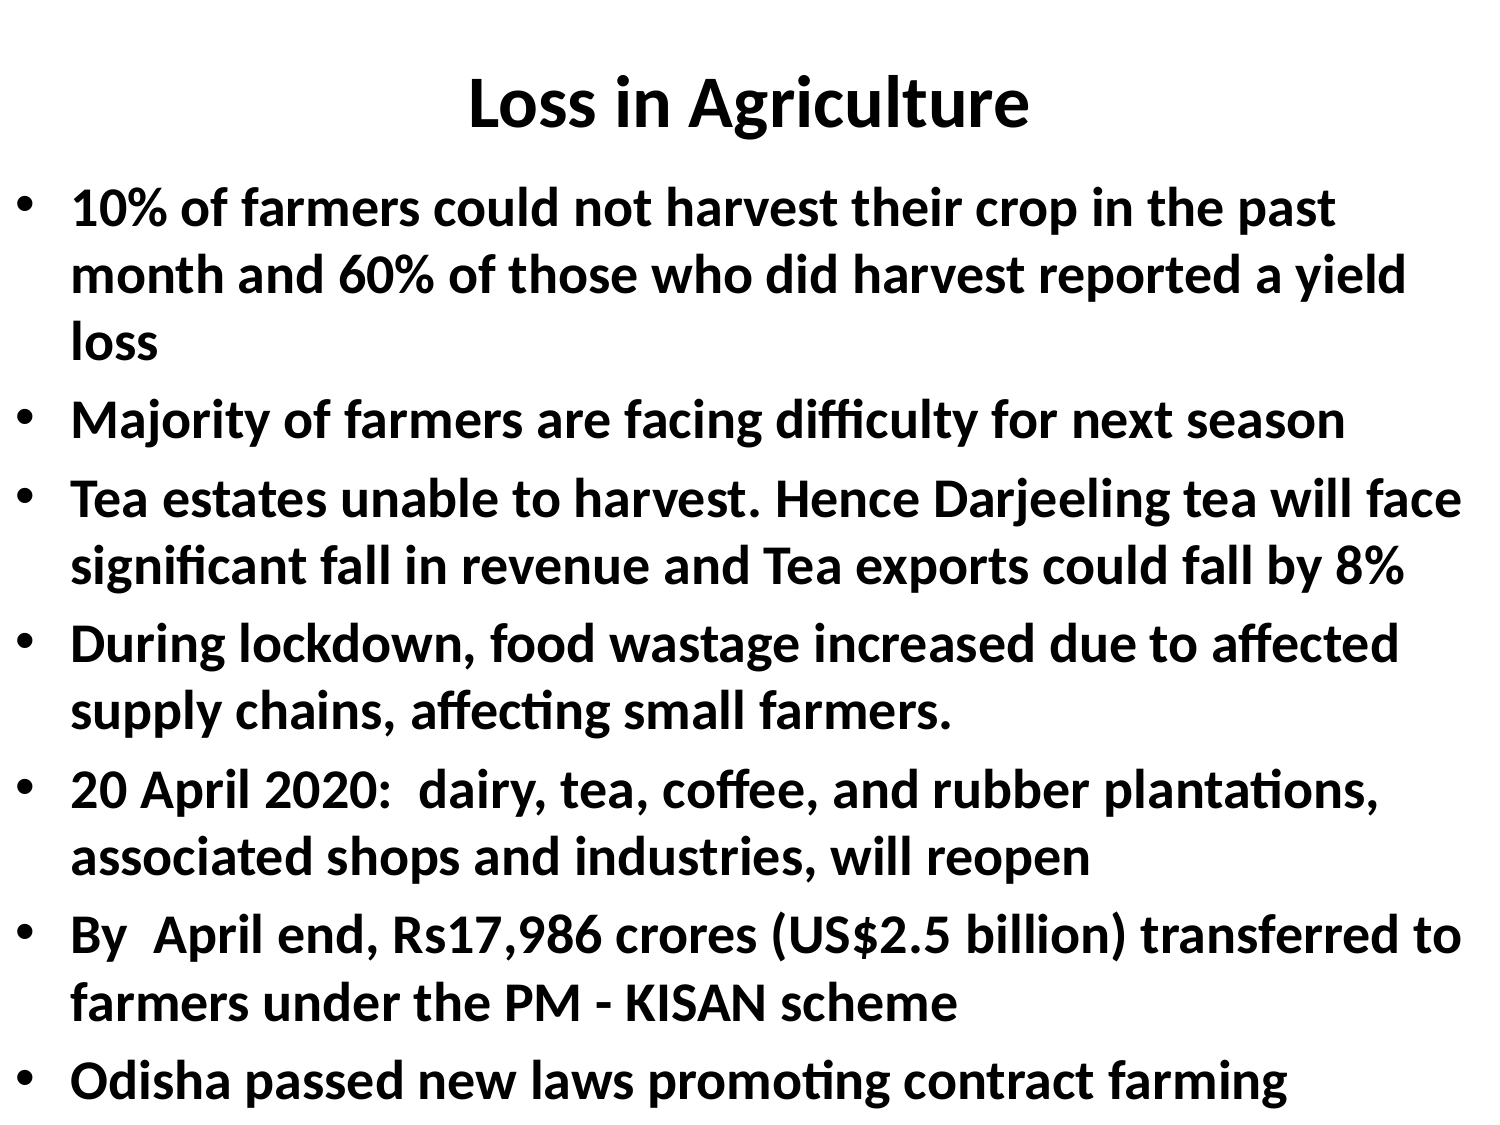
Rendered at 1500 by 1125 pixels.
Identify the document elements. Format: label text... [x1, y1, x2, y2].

list 10% of farmers could not harvest their crop in the past month and 60% of those who did harvest reported a yield loss Majority of farmers are facing difficulty for next season Tea estates unable to harvest. Hence Darjeeling tea will face significant fall in revenue and Tea exports could fall by 8% During lockdown, food wastage increased due to affected supply chains, affecting small farmers. 20 April 2020: dairy, tea, coffee, and rubber plantations, associated shops and industries, will reopen By April end, Rs17,986 crores (US$2.5 billion) transferred to farmers under the PM - KISAN scheme Odisha passed new laws promoting contract farming [0, 162, 1500, 1125]
title Loss in Agriculture [75, 45, 1425, 150]
